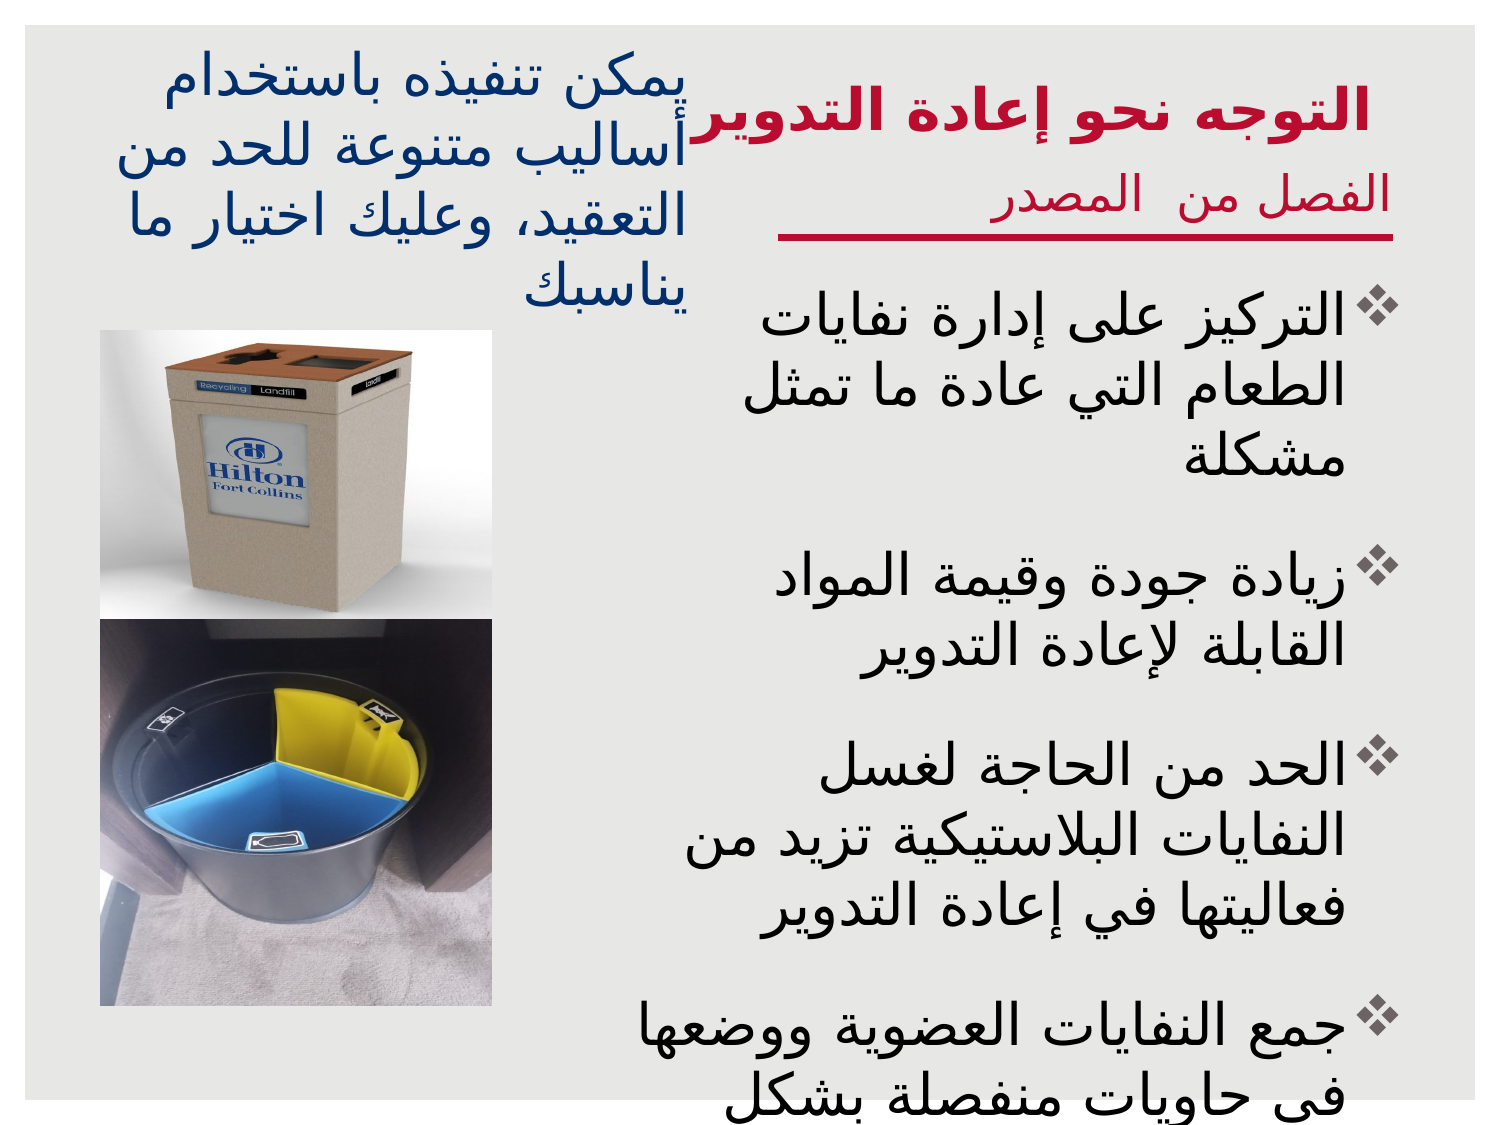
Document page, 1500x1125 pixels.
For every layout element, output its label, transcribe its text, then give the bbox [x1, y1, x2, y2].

text_box يمكن تنفيذه باستخدام أساليب متنوعة للحد من التعقيد، وعليك اختيار ما يناسبك [30, 29, 704, 325]
text_box التركيز على إدارة نفايات الطعام التي عادة ما تمثل مشكلة زيادة جودة وقيمة المواد القابلة لإعادة التدوير الحد من الحاجة لغسل النفايات البلاستيكية تزيد من فعاليتها في إعادة التدوير جمع النفايات العضوية ووضعها في حاويات منفصلة بشكل أسرع يقلل من الروائح المنبعثة منها [601, 270, 1421, 1100]
picture [100, 330, 492, 1006]
text_box التوجه نحو إعادة التدوير الفصل من المصدر [704, 29, 1408, 270]
